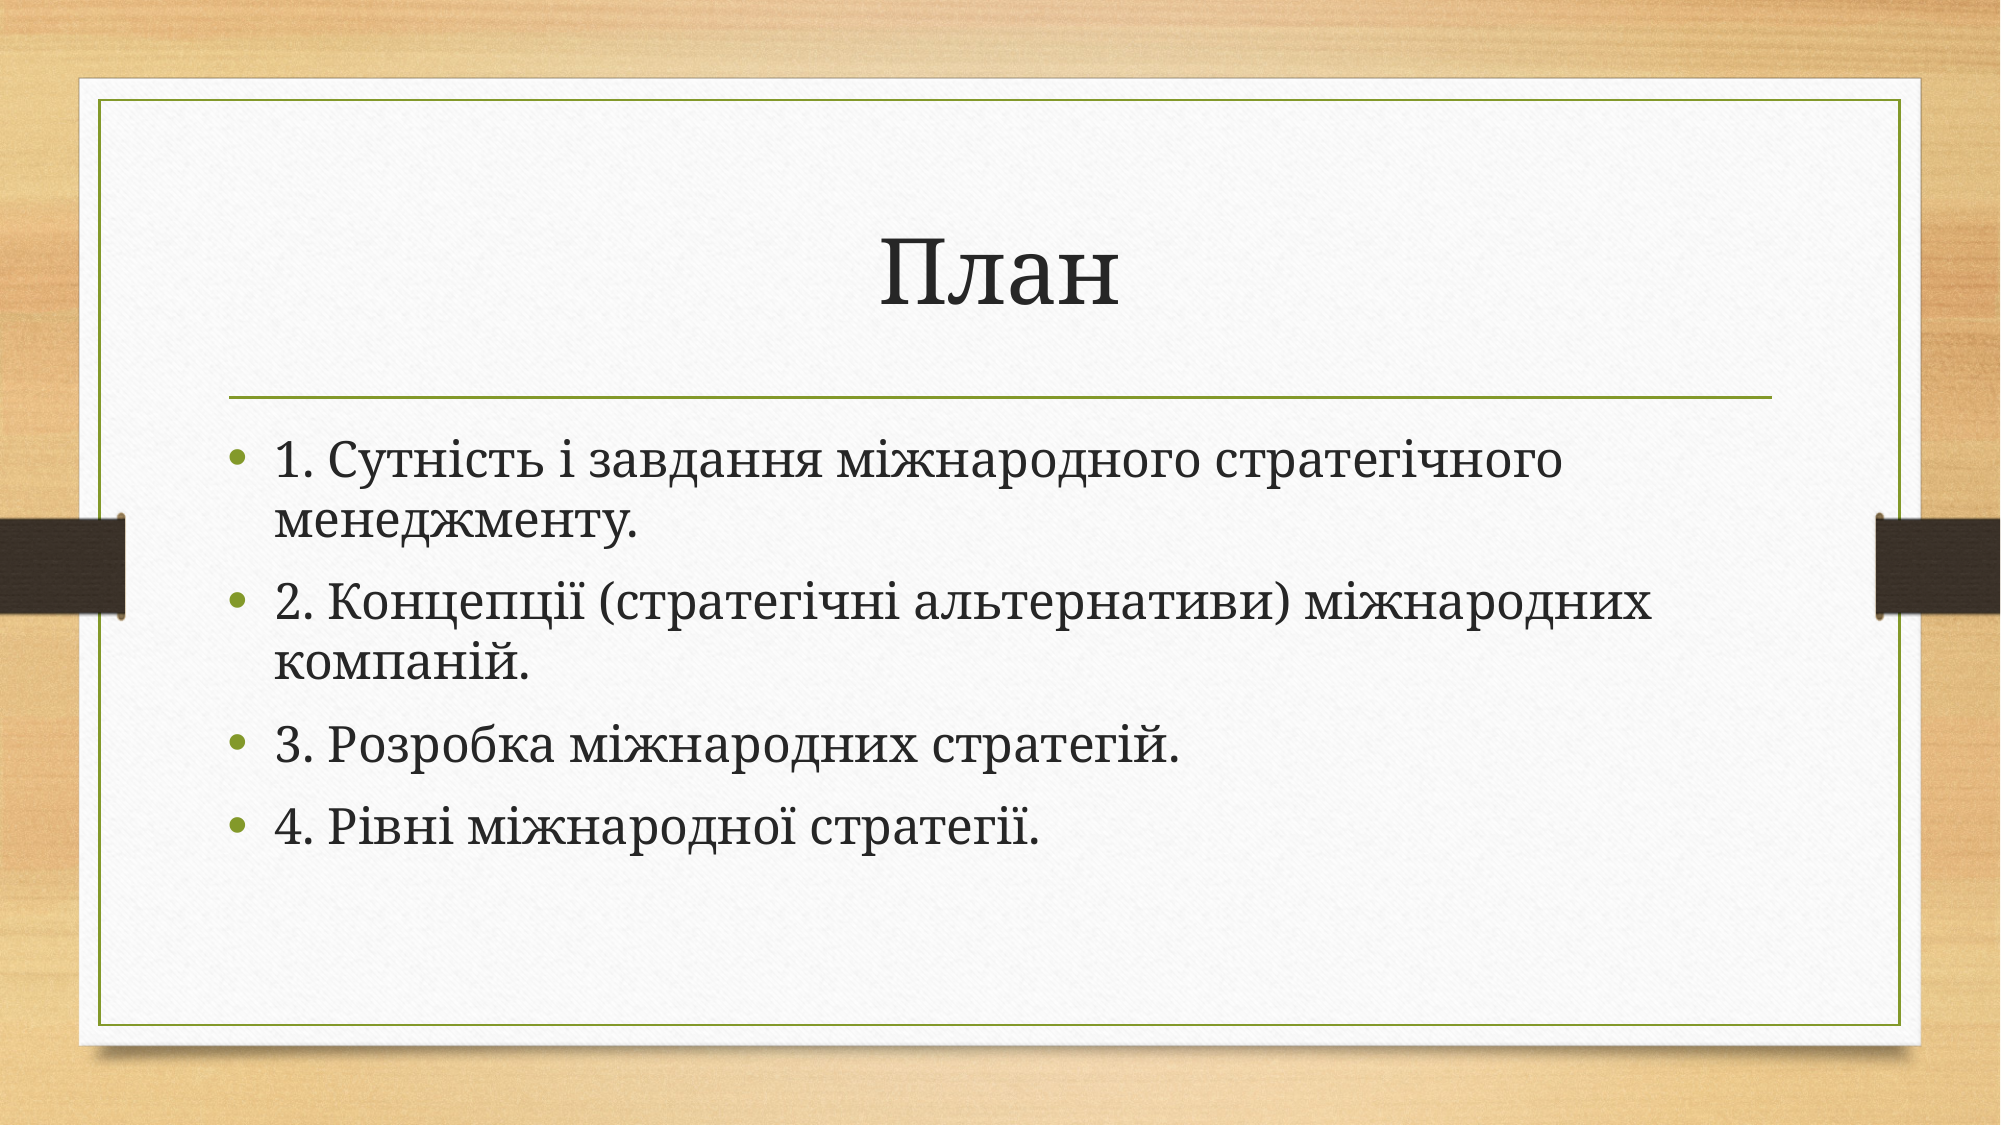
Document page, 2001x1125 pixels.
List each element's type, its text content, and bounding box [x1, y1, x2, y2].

picture [0, 0, 2001, 1125]
title План [212, 161, 1788, 375]
list 1. Сутність і завдання міжнародного стратегічного менеджменту. 2. Концепції (стратегічні альтернативи) міжнародних компаній. 3. Розробка міжнародних стратегій. 4. Рівні міжнародної стратегії. [212, 419, 1788, 964]
